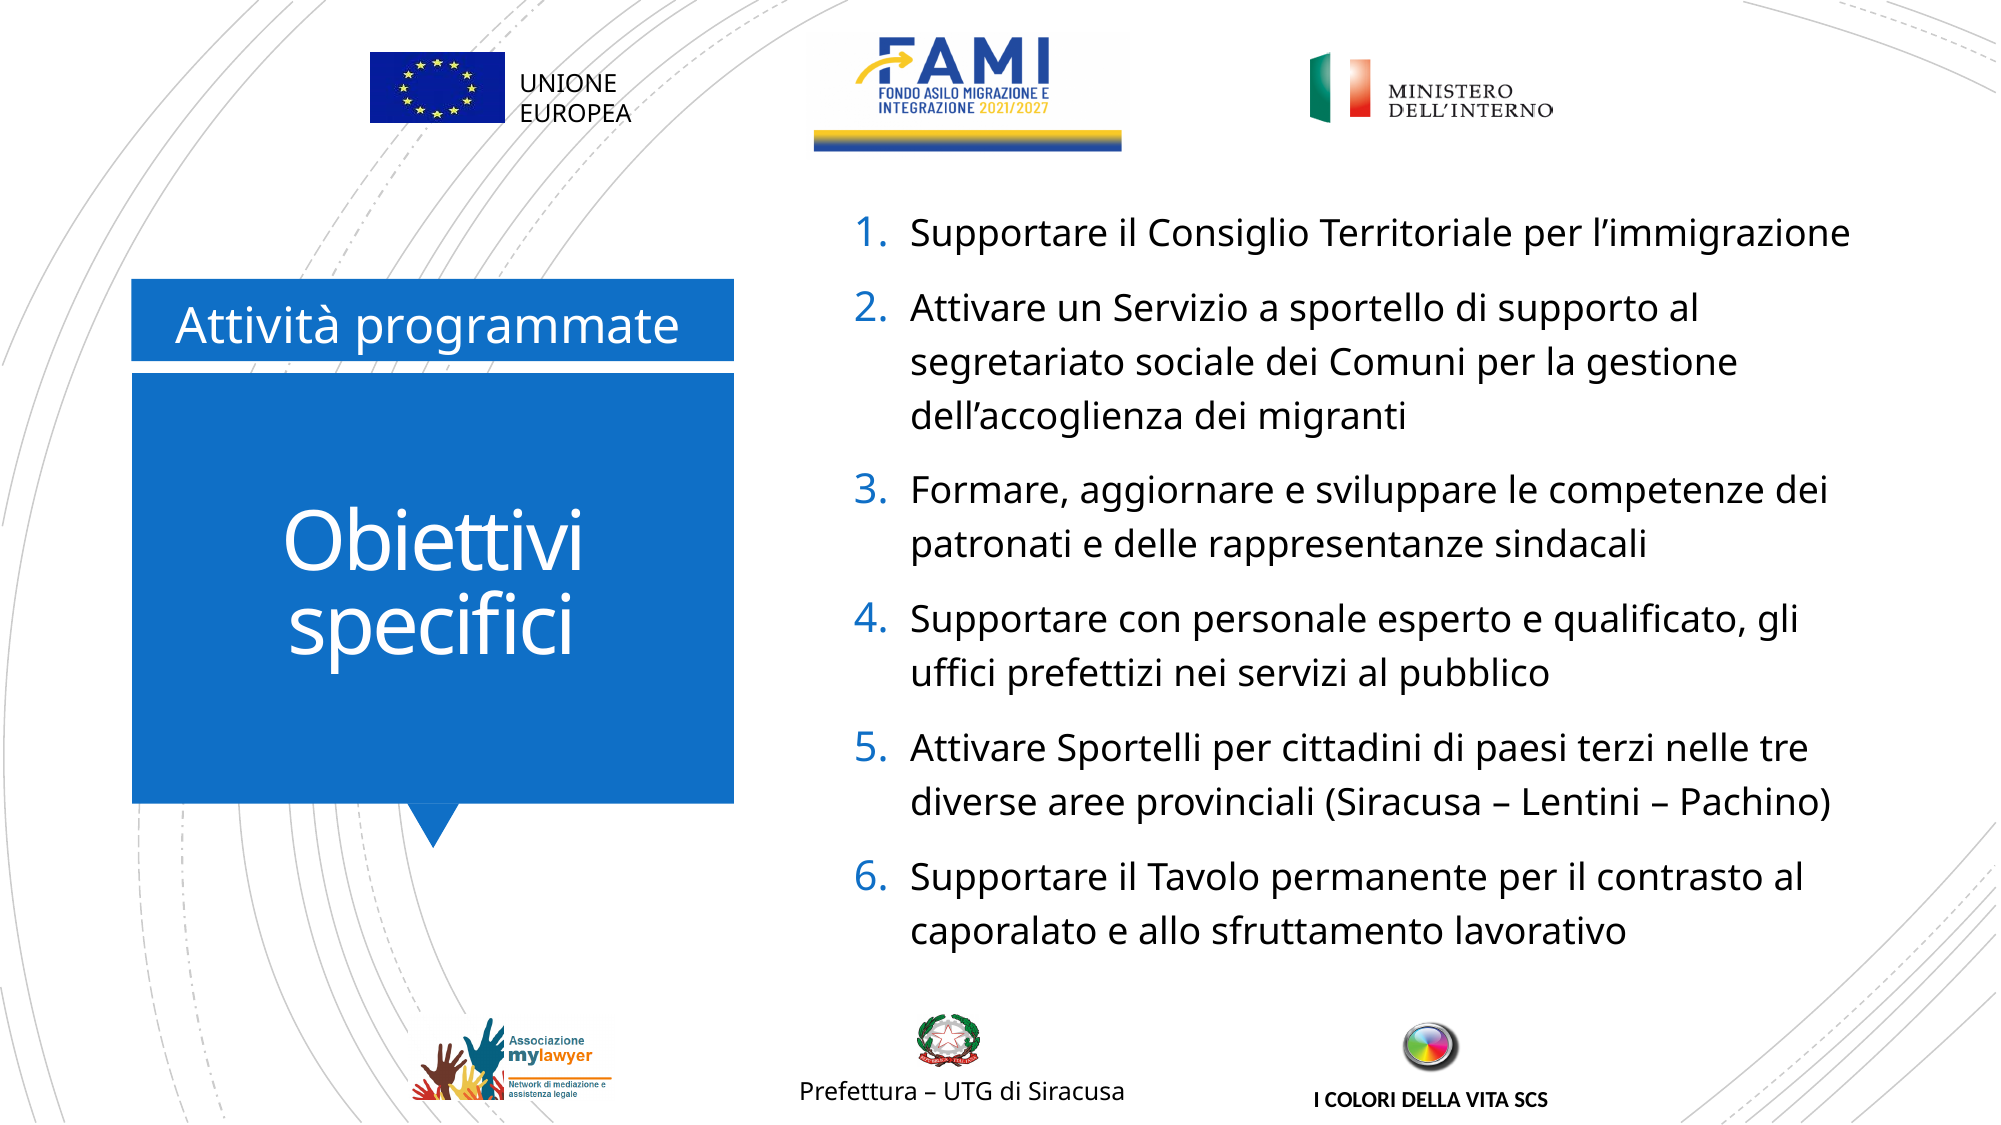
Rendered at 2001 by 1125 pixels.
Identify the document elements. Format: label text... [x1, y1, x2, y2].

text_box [369, 31, 1553, 160]
title Obiettivi specifici [145, 385, 720, 789]
text_box Attività programmate [70, 286, 787, 362]
list Supportare il Consiglio Territoriale per l’immigrazione Attivare un Servizio a sportello di supporto al segretariato sociale dei Comuni per la gestione dell’accoglienza dei migranti Formare, aggiornare e sviluppare le competenze dei patronati e delle rappresentanze sindacali Supportare con personale esperto e qualificato, gli uffici prefettizi nei servizi al pubblico Attivare Sportelli per cittadini di paesi terzi nelle tre diverse aree provinciali (Siracusa – Lentini – Pachino) Supportare il Tavolo permanente per il contrasto al caporalato e allo sfruttamento lavorativo [838, 182, 1870, 1044]
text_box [408, 1014, 1574, 1120]
